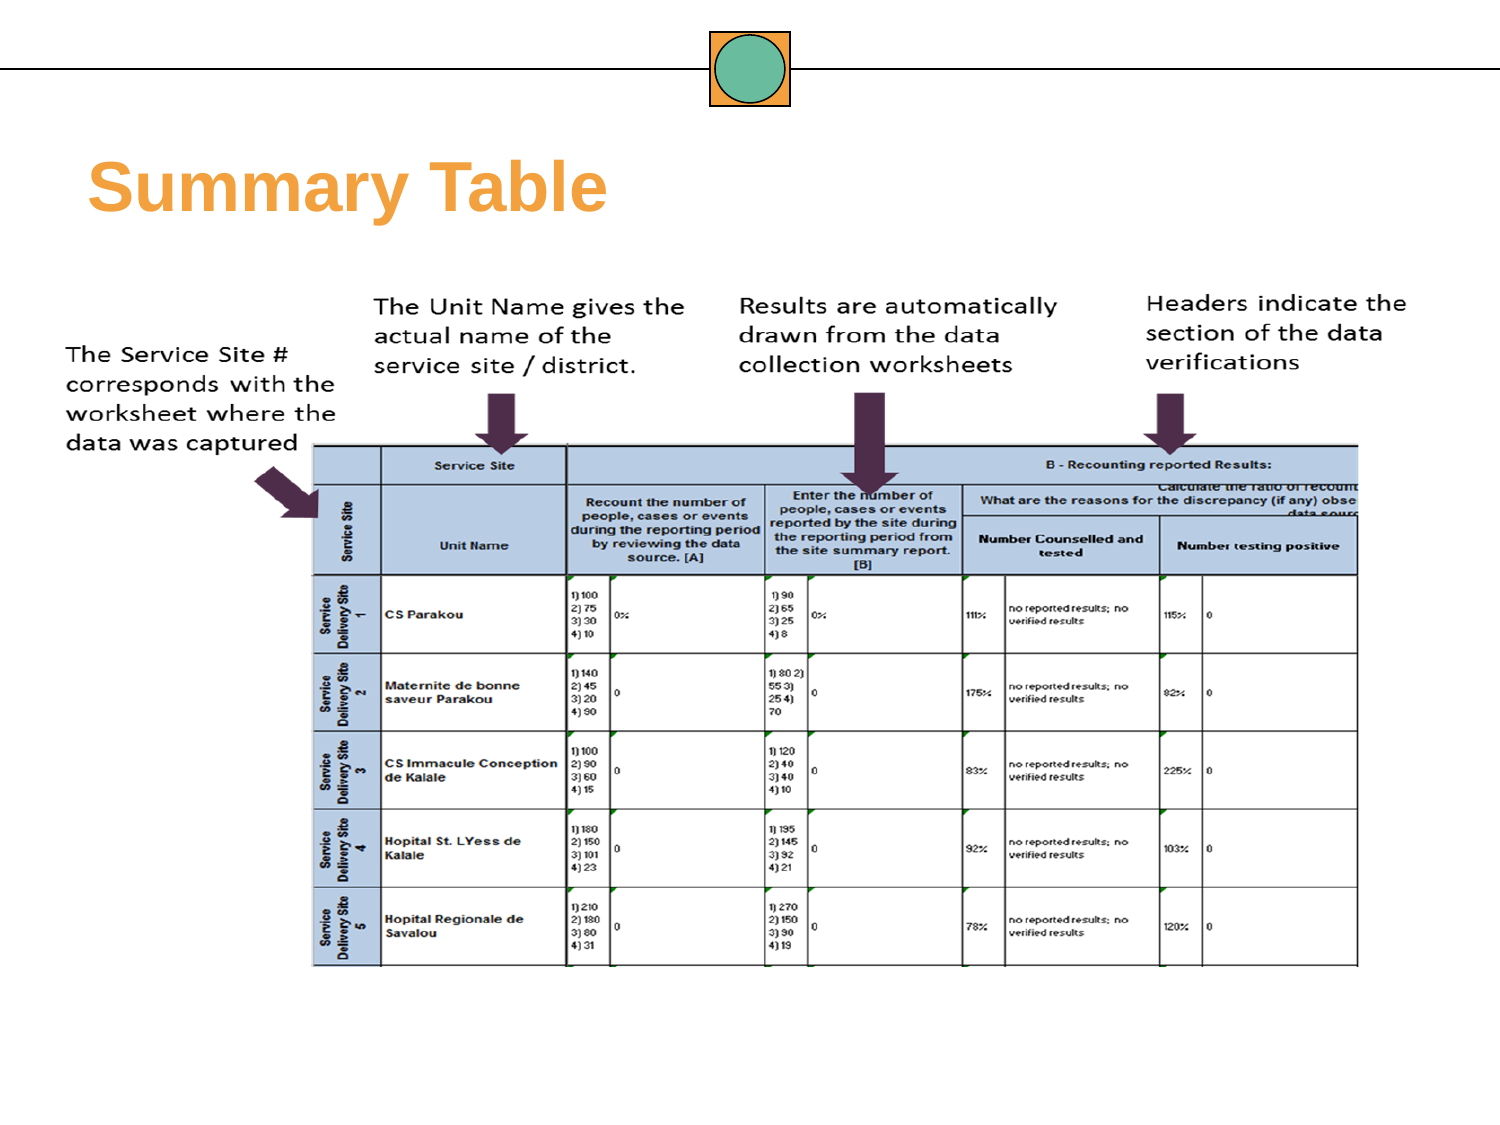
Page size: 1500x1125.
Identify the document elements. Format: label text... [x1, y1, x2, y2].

picture [47, 280, 1482, 967]
list Summary Table [72, 143, 1193, 280]
